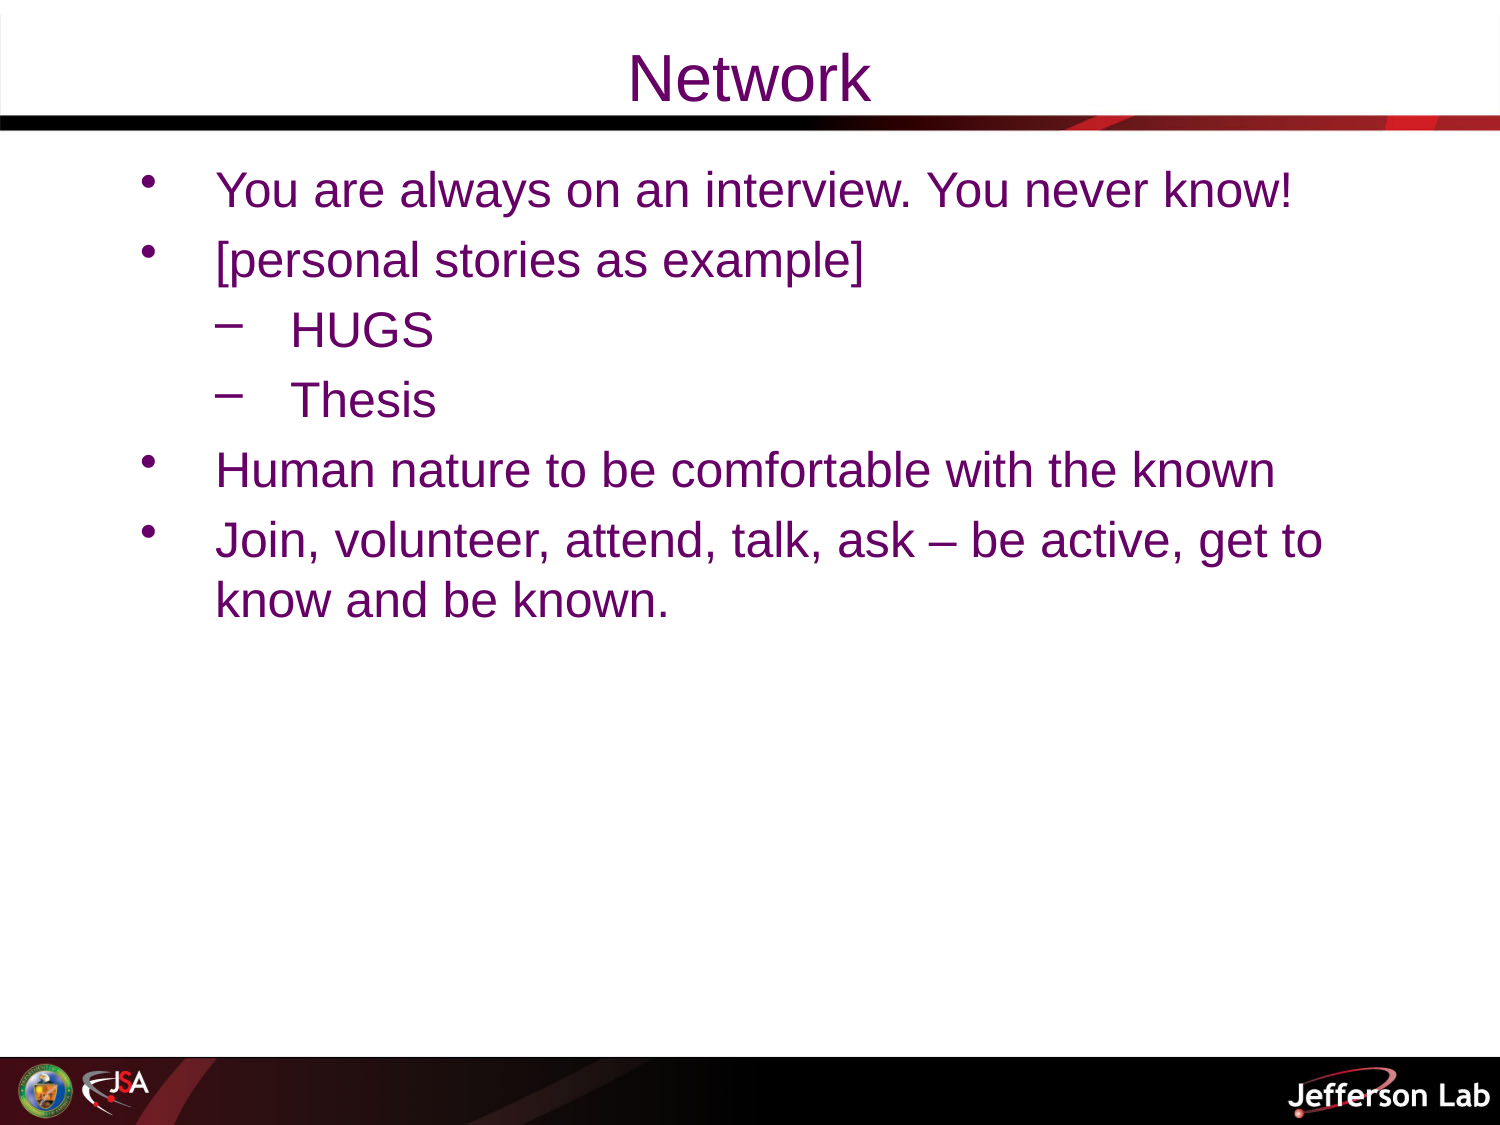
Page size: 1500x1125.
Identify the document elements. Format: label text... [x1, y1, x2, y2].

title Network [112, 0, 1388, 151]
picture [0, 0, 1500, 1125]
list You are always on an interview. You never know! [personal stories as example] HUGS Thesis Human nature to be comfortable with the known Join, volunteer, attend, talk, ask – be active, get to know and be known. [124, 149, 1401, 1026]
